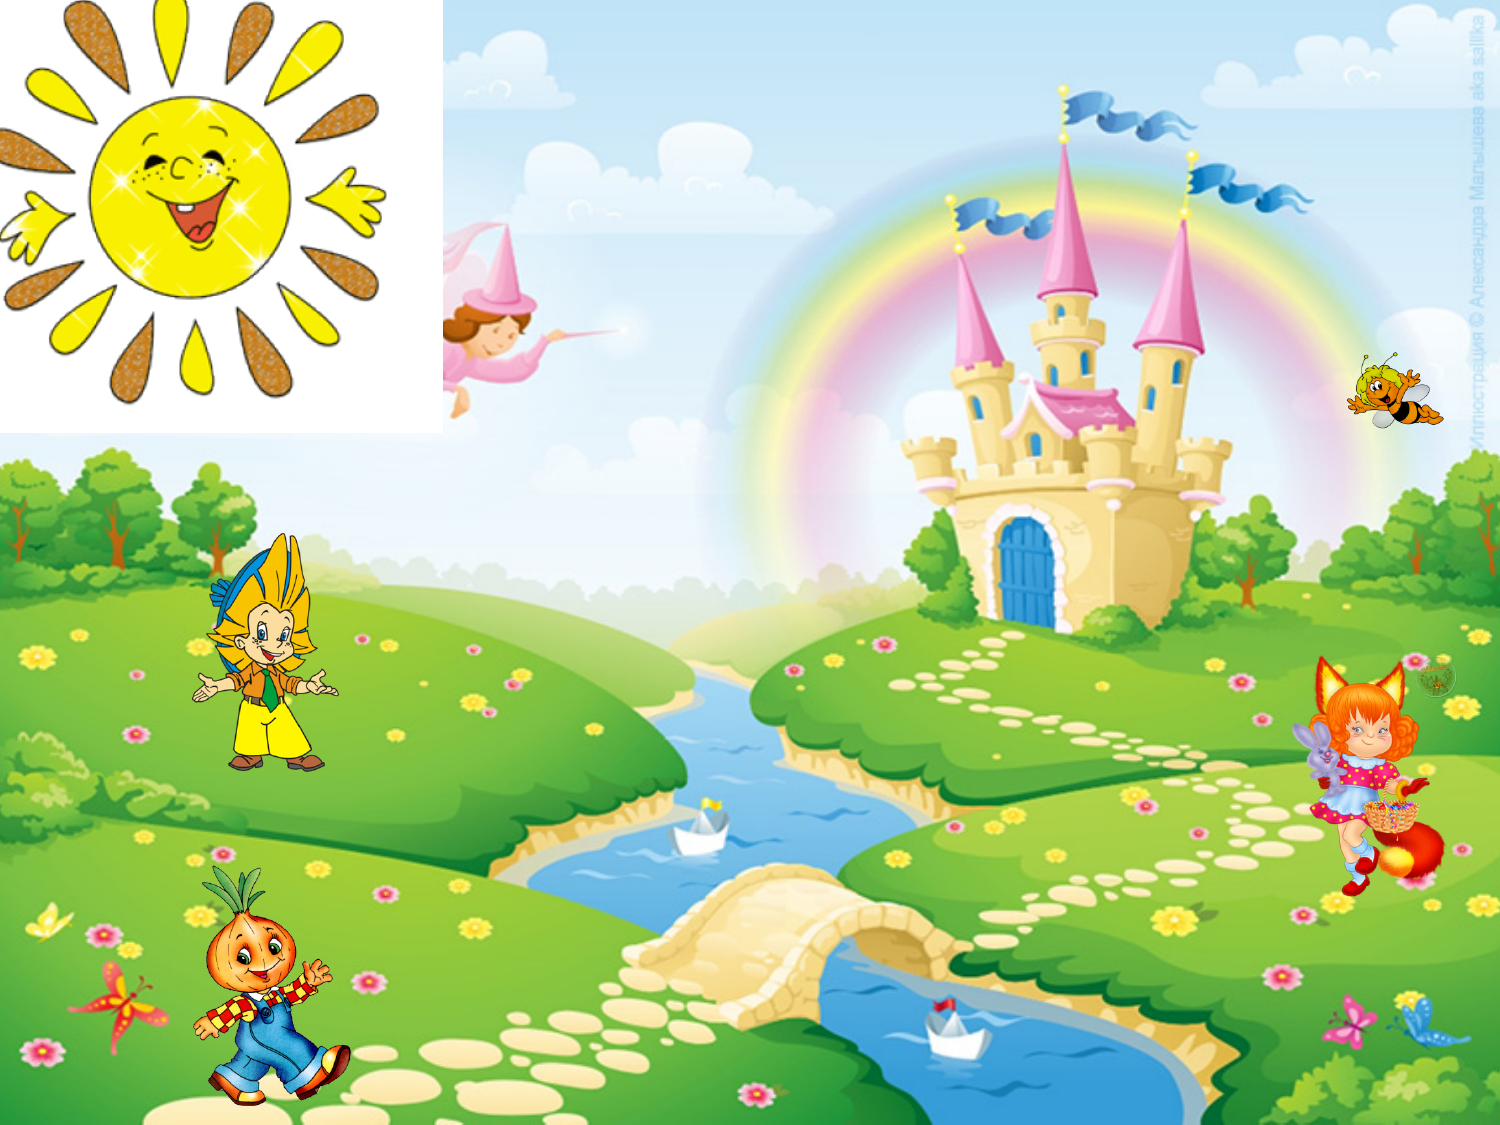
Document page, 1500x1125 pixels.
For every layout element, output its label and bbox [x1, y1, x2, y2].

picture [1283, 650, 1457, 901]
picture [1341, 349, 1449, 435]
picture [0, 0, 444, 434]
picture [169, 526, 371, 778]
picture [182, 861, 357, 1110]
list [0, 0, 1500, 1125]
